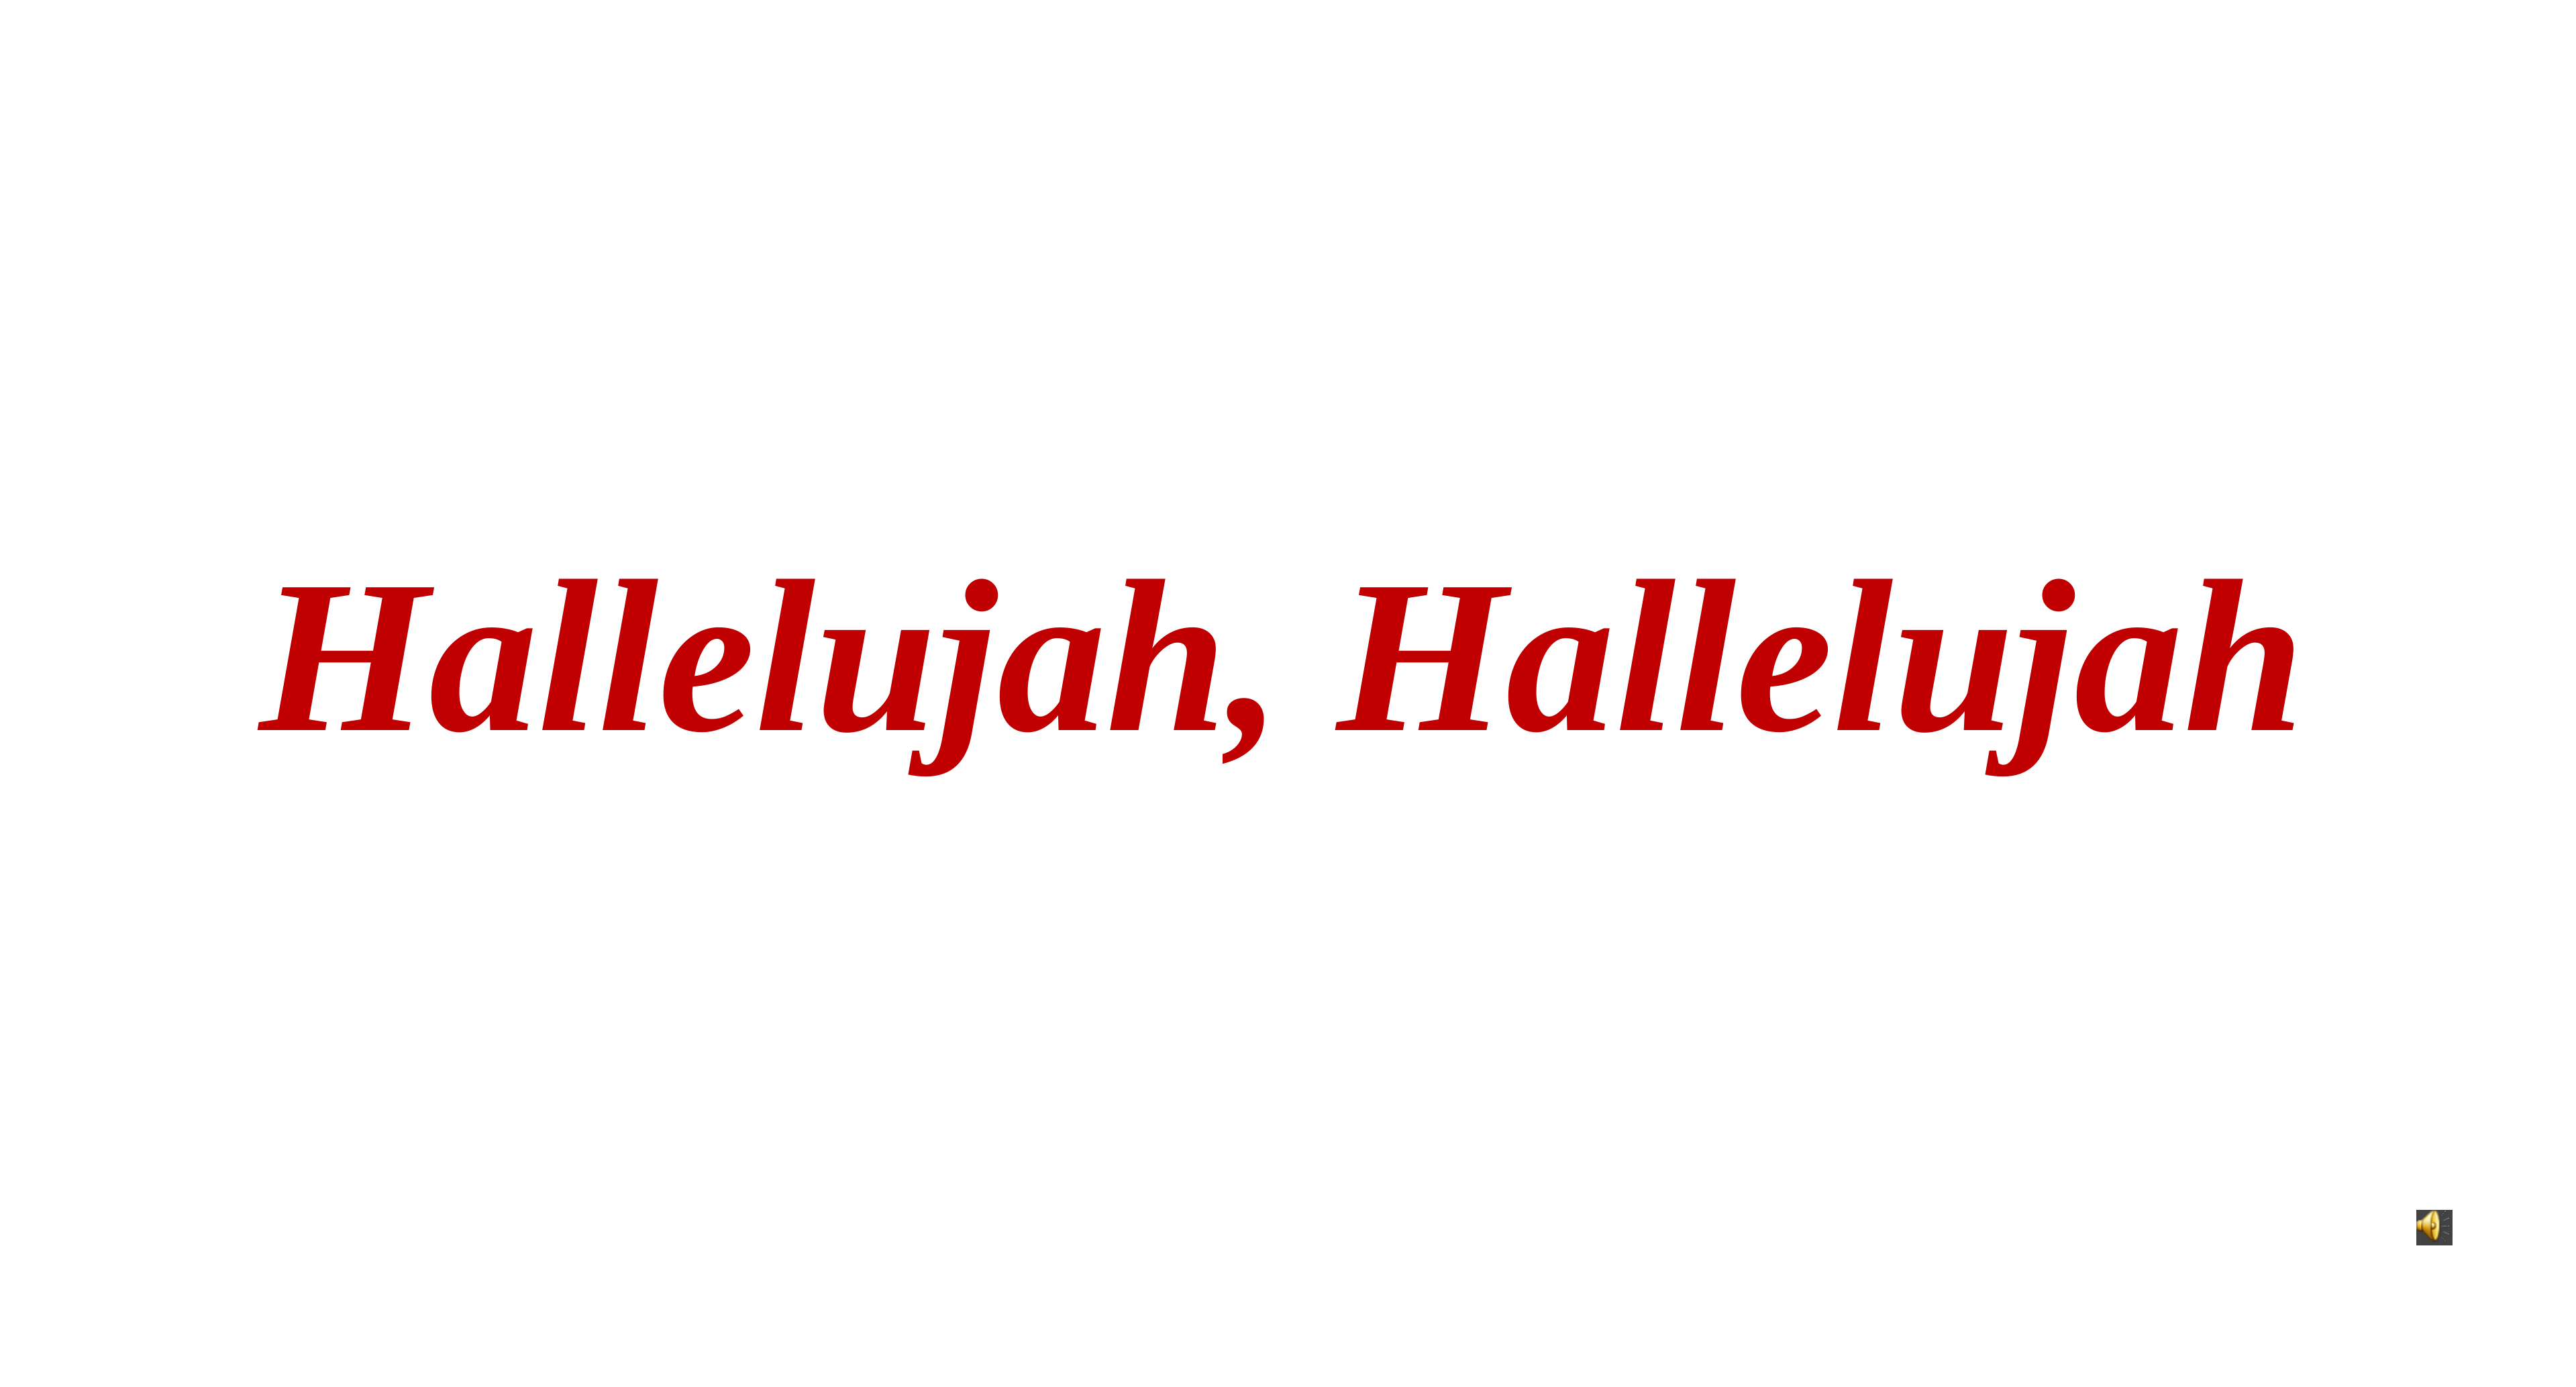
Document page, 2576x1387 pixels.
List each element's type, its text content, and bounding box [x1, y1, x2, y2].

text_box Hallelujah, Hallelujah [28, 501, 2538, 785]
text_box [2415, 1209, 2454, 1247]
